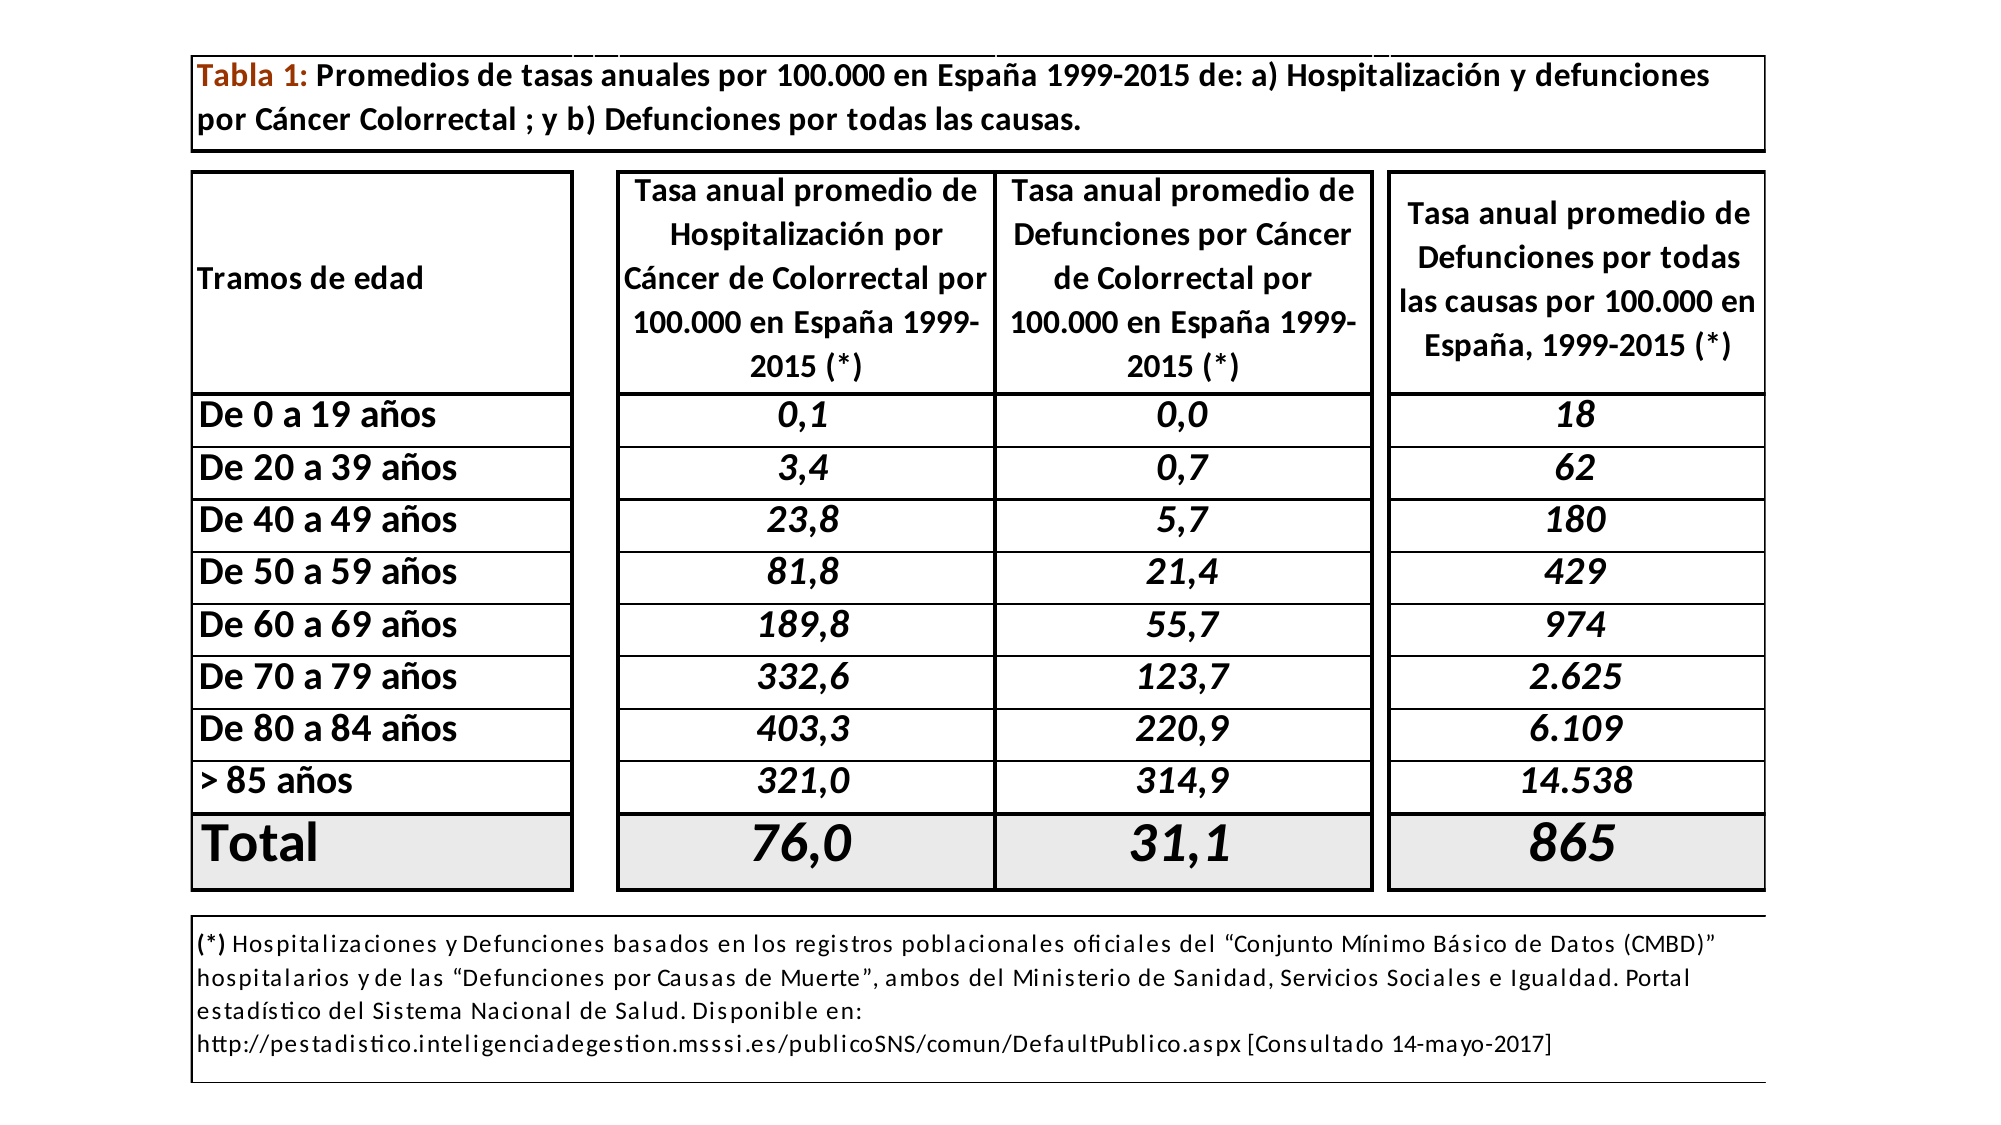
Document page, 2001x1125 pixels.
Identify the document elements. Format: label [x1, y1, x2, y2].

list [190, 55, 1768, 1085]
